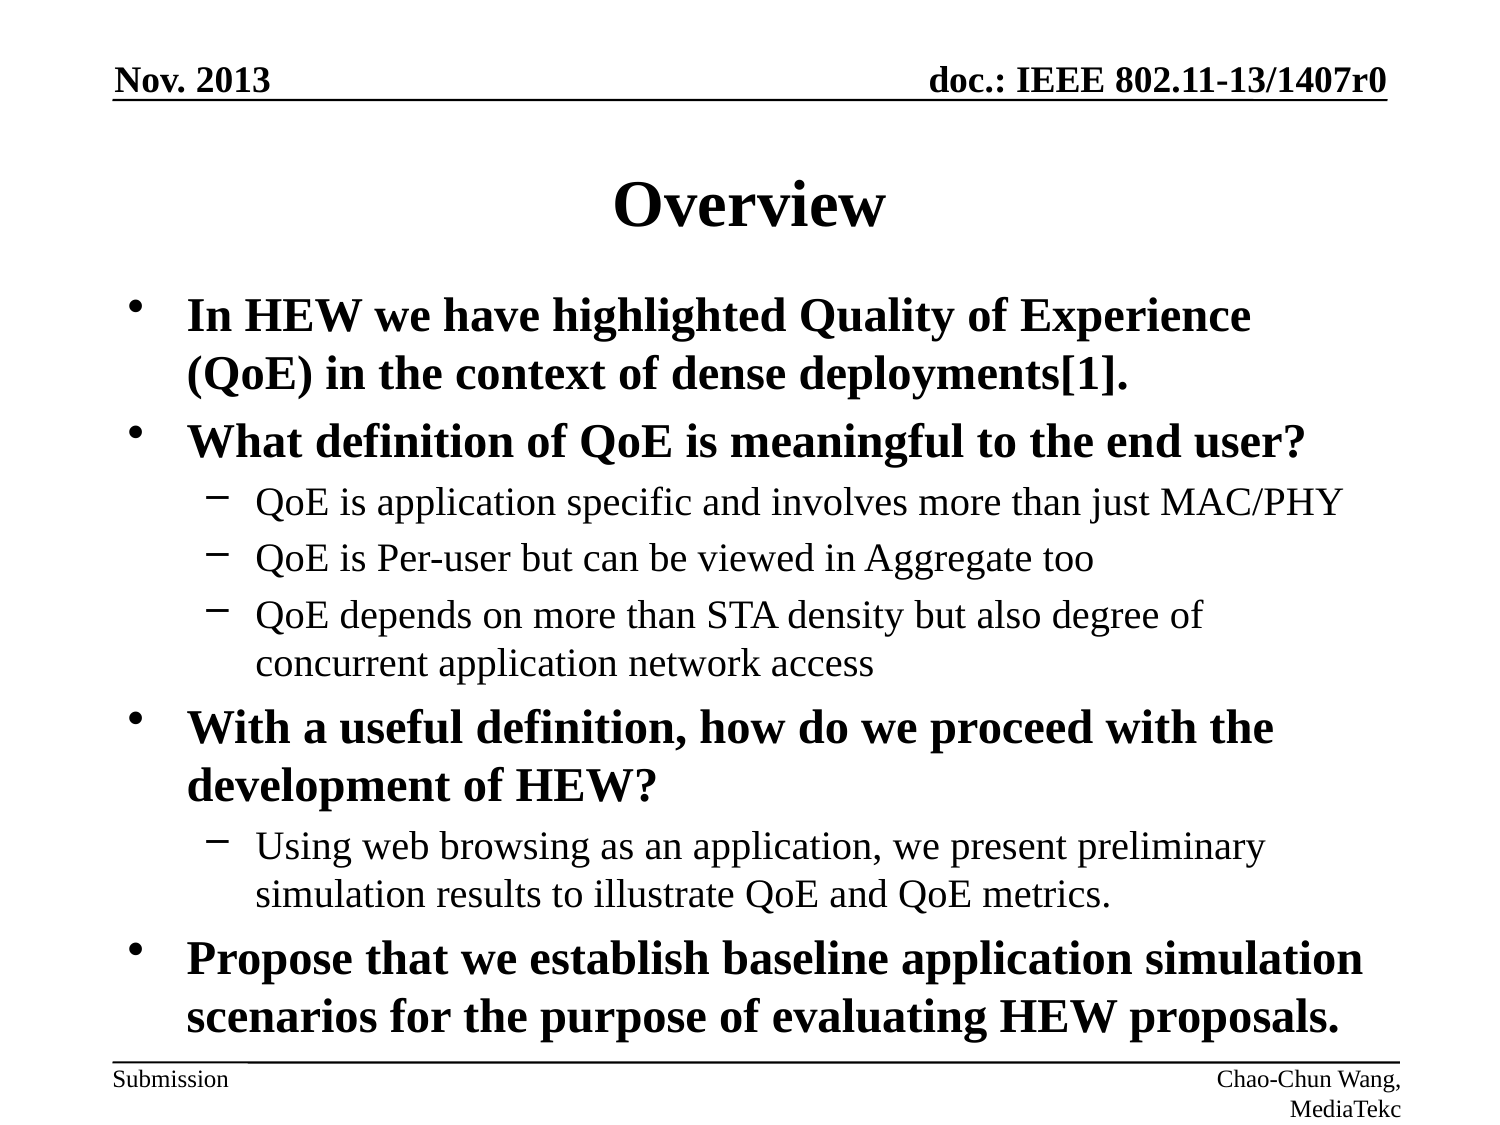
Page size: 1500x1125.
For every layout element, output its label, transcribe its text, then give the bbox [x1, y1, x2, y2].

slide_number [114, 54, 275, 100]
list In HEW we have highlighted Quality of Experience (QoE) in the context of dense deployments[1]. What definition of QoE is meaningful to the end user? QoE is application specific and involves more than just MAC/PHY QoE is Per-user but can be viewed in Aggregate too QoE depends on more than STA density but also degree of concurrent application network access With a useful definition, how do we proceed with the development of HEW? Using web browsing as an application, we present preliminary simulation results to illustrate QoE and QoE metrics. Propose that we establish baseline application simulation scenarios for the purpose of evaluating HEW proposals. [112, 274, 1388, 1059]
title Overview [112, 112, 1388, 274]
footer Chao-Chun Wang, MediaTekc [1100, 1062, 1402, 1125]
